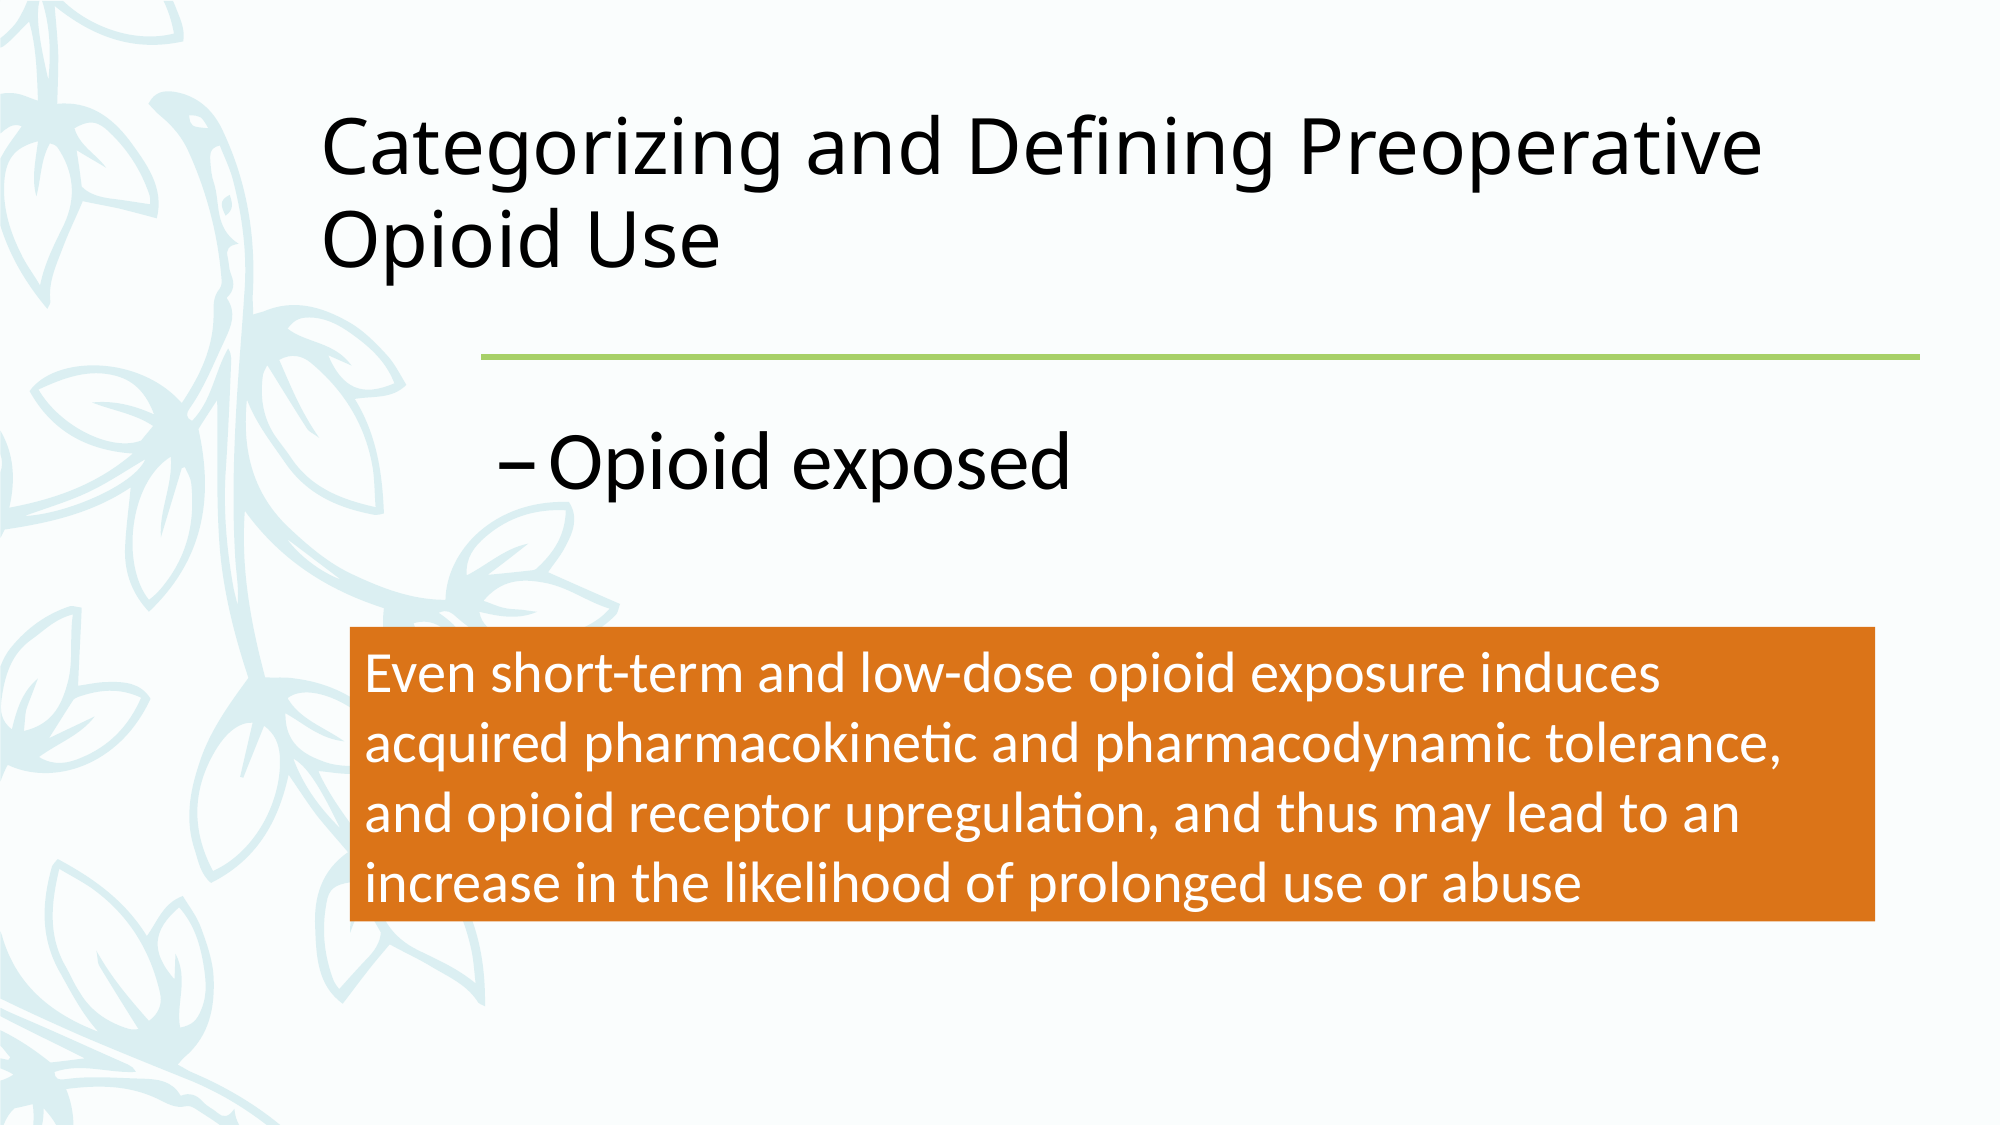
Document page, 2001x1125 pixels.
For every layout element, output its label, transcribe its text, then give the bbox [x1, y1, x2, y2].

title Categorizing and Defining Preoperative Opioid Use [305, 93, 1920, 350]
text_box Even short-term and low-dose opioid exposure induces acquired pharmacokinetic and pharmacodynamic tolerance, and opioid receptor upregulation, and thus may lead to an increase in the likelihood of prolonged use or abuse [349, 626, 1876, 922]
list Opioid exposed patient having a history of any opioid exposure <60 mg morphine equivalent dose within 90 days preoperatively [481, 387, 1920, 987]
